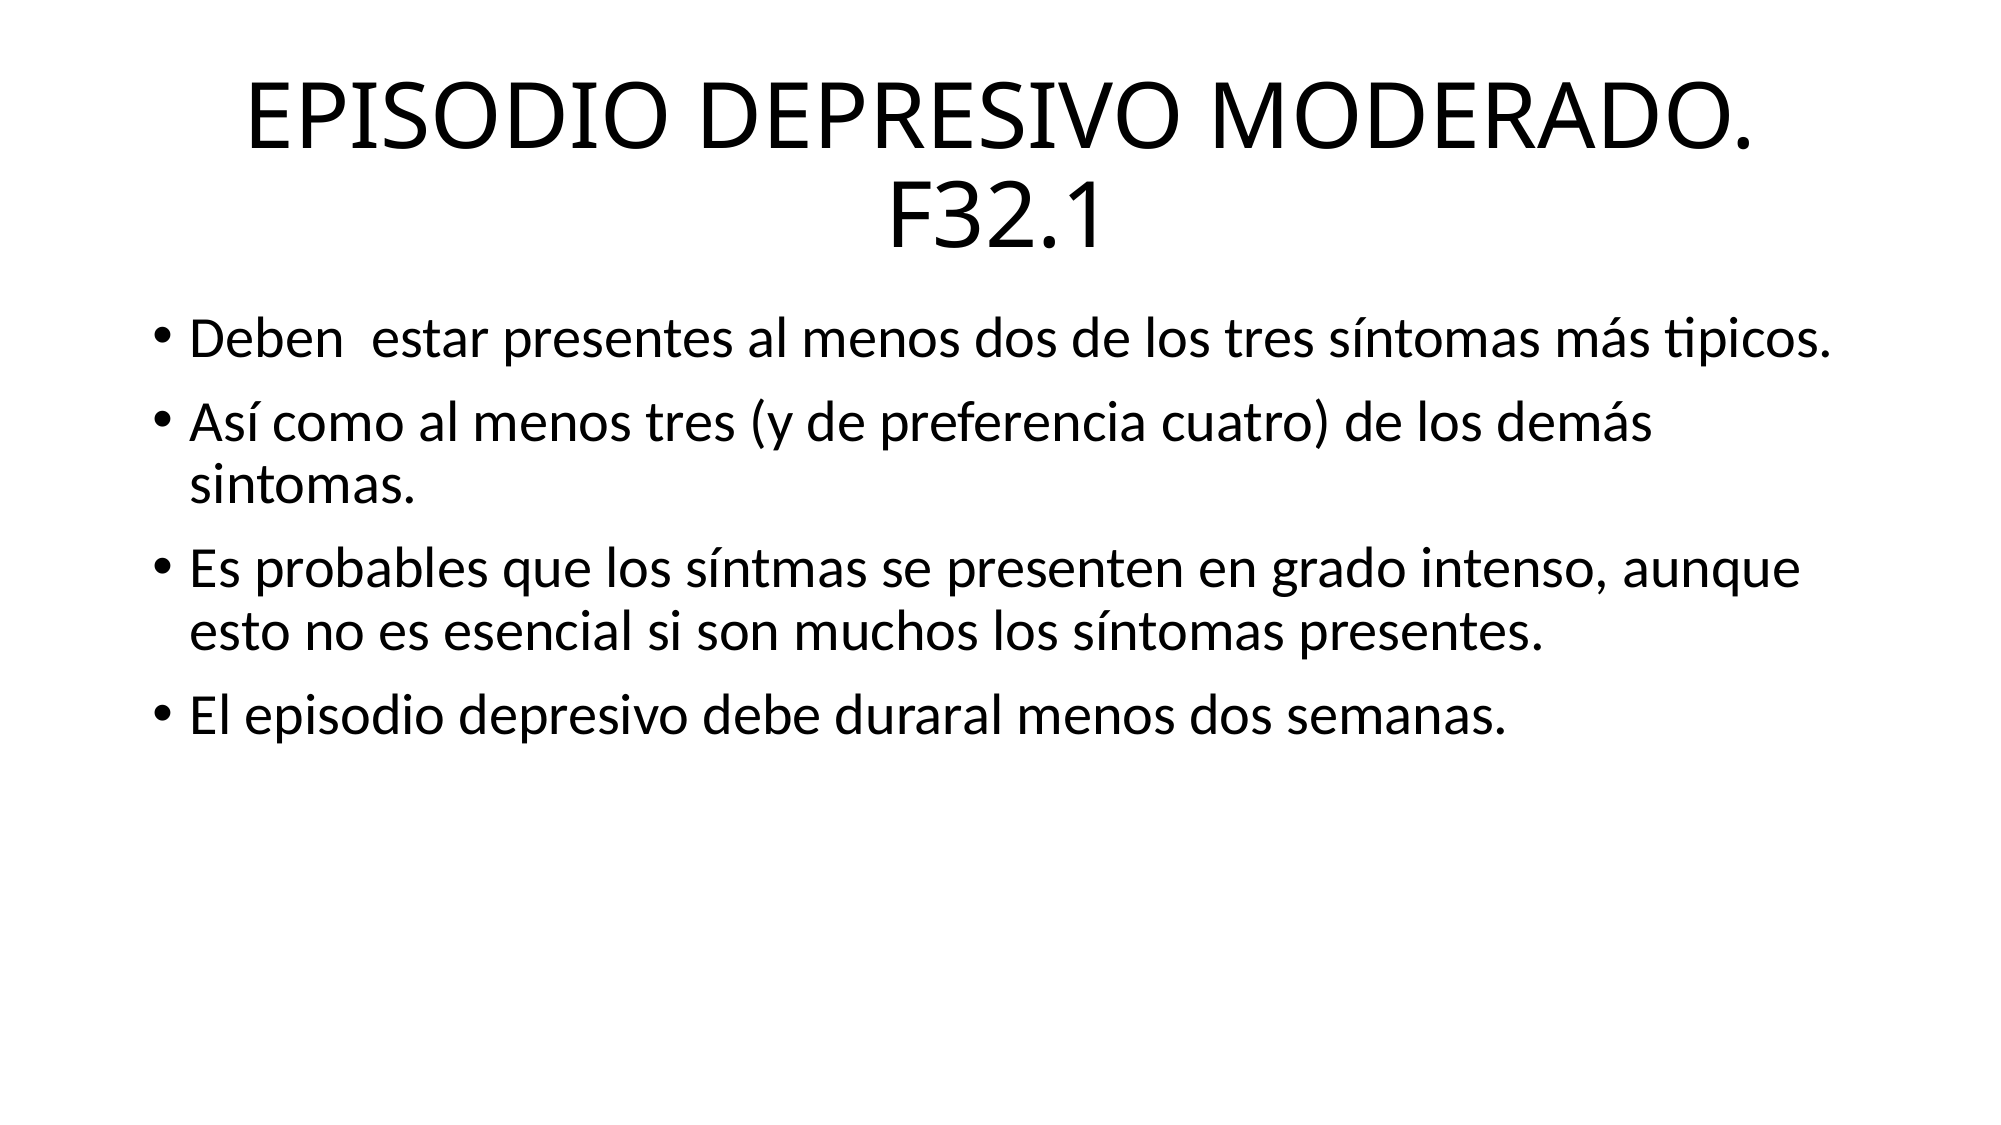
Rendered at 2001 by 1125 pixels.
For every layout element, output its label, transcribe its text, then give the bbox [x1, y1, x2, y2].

list Deben estar presentes al menos dos de los tres síntomas más tipicos. Así como al menos tres (y de preferencia cuatro) de los demás sintomas. Es probables que los síntmas se presenten en grado intenso, aunque esto no es esencial si son muchos los síntomas presentes. El episodio depresivo debe duraral menos dos semanas. [137, 299, 1863, 1014]
title EPISODIO DEPRESIVO MODERADO. F32.1 [137, 59, 1863, 278]
